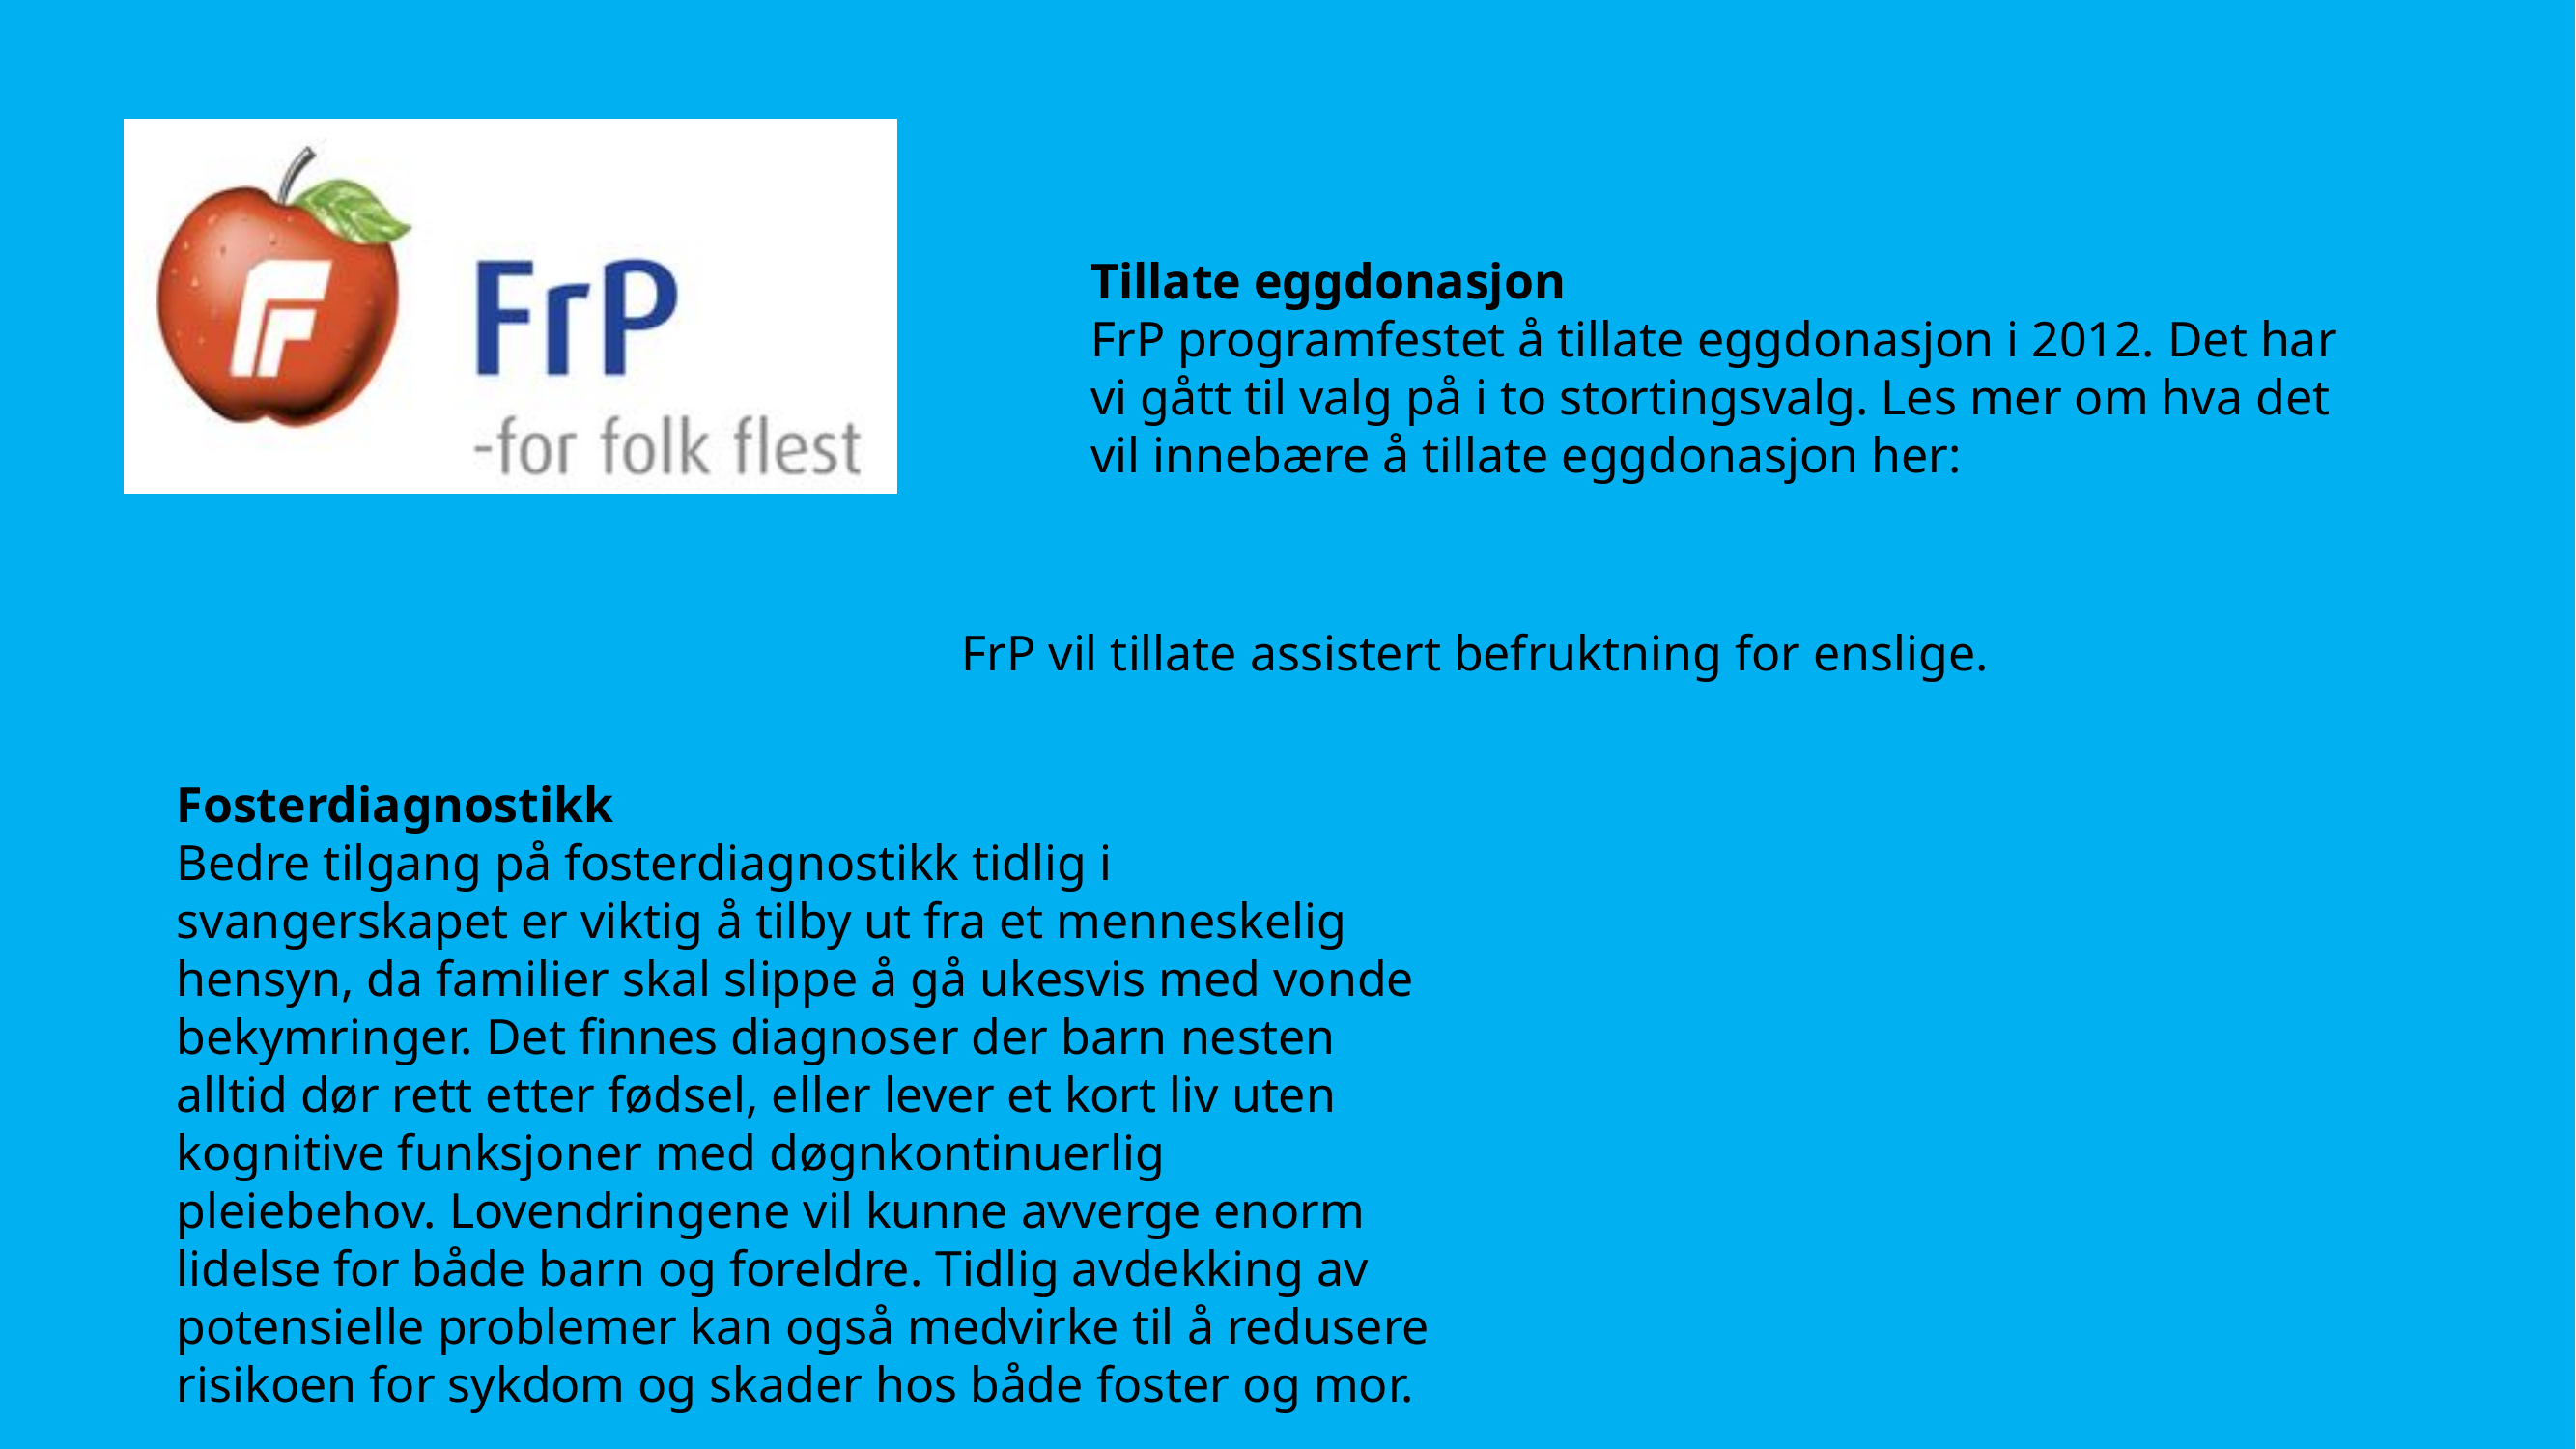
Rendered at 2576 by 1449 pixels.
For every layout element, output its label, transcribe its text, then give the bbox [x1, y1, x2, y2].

text_box FrP vil tillate assistert befruktning for enslige. [947, 615, 2235, 747]
text_box Tillate eggdonasjon FrP programfestet å tillate eggdonasjon i 2012. Det har vi gått til valg på i to stortingsvalg. Les mer om hva det vil innebære å tillate eggdonasjon her: [1076, 243, 2364, 490]
picture [125, 120, 896, 493]
text_box Fosterdiagnostikk Bedre tilgang på fosterdiagnostikk tidlig i svangerskapet er viktig å tilby ut fra et menneskelig hensyn, da familier skal slippe å gå ukesvis med vonde bekymringer. Det finnes diagnoser der barn nesten alltid dør rett etter fødsel, eller lever et kort liv uten kognitive funksjoner med døgnkontinuerlig pleiebehov. Lovendringene vil kunne avverge enorm lidelse for både barn og foreldre. Tidlig avdekking av potensielle problemer kan også medvirke til å redusere risikoen for sykdom og skader hos både foster og mor. [162, 767, 1450, 1419]
